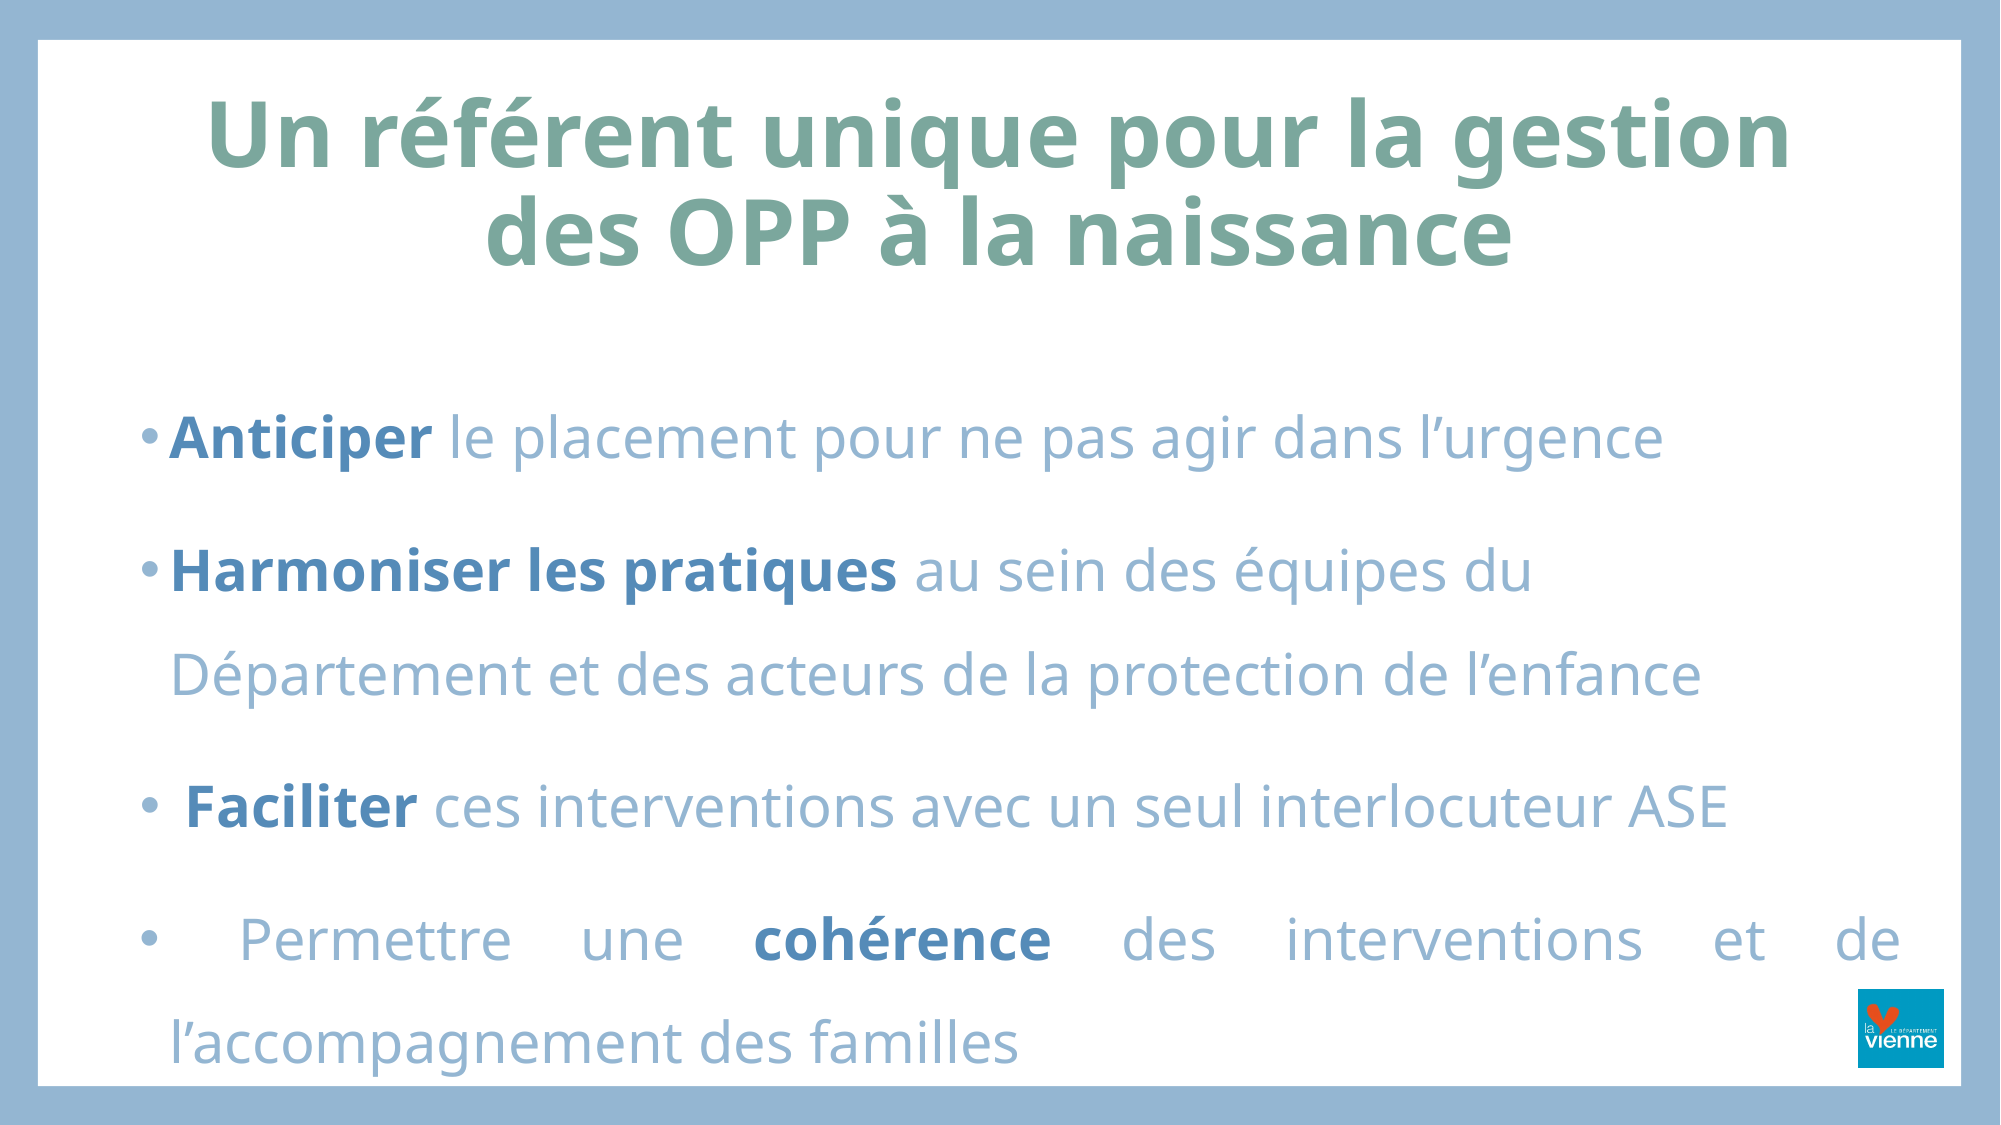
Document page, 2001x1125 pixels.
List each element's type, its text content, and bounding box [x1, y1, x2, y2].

picture [1925, 1036, 1936, 1047]
picture [1867, 1004, 1899, 1047]
picture [1917, 1036, 1922, 1047]
picture [1866, 1036, 1877, 1047]
list Anticiper le placement pour ne pas agir dans l’urgence Harmoniser les pratiques au sein des équipes du Département et des acteurs de la protection de l’enfance Faciliter ces interventions avec un seul interlocuteur ASE Permettre une cohérence des interventions et de l’accompagnement des familles [117, 359, 1919, 1091]
picture [1903, 1036, 1908, 1047]
title Un référent unique pour la gestion des OPP à la naissance [132, 107, 1868, 267]
picture [1884, 1037, 1895, 1047]
